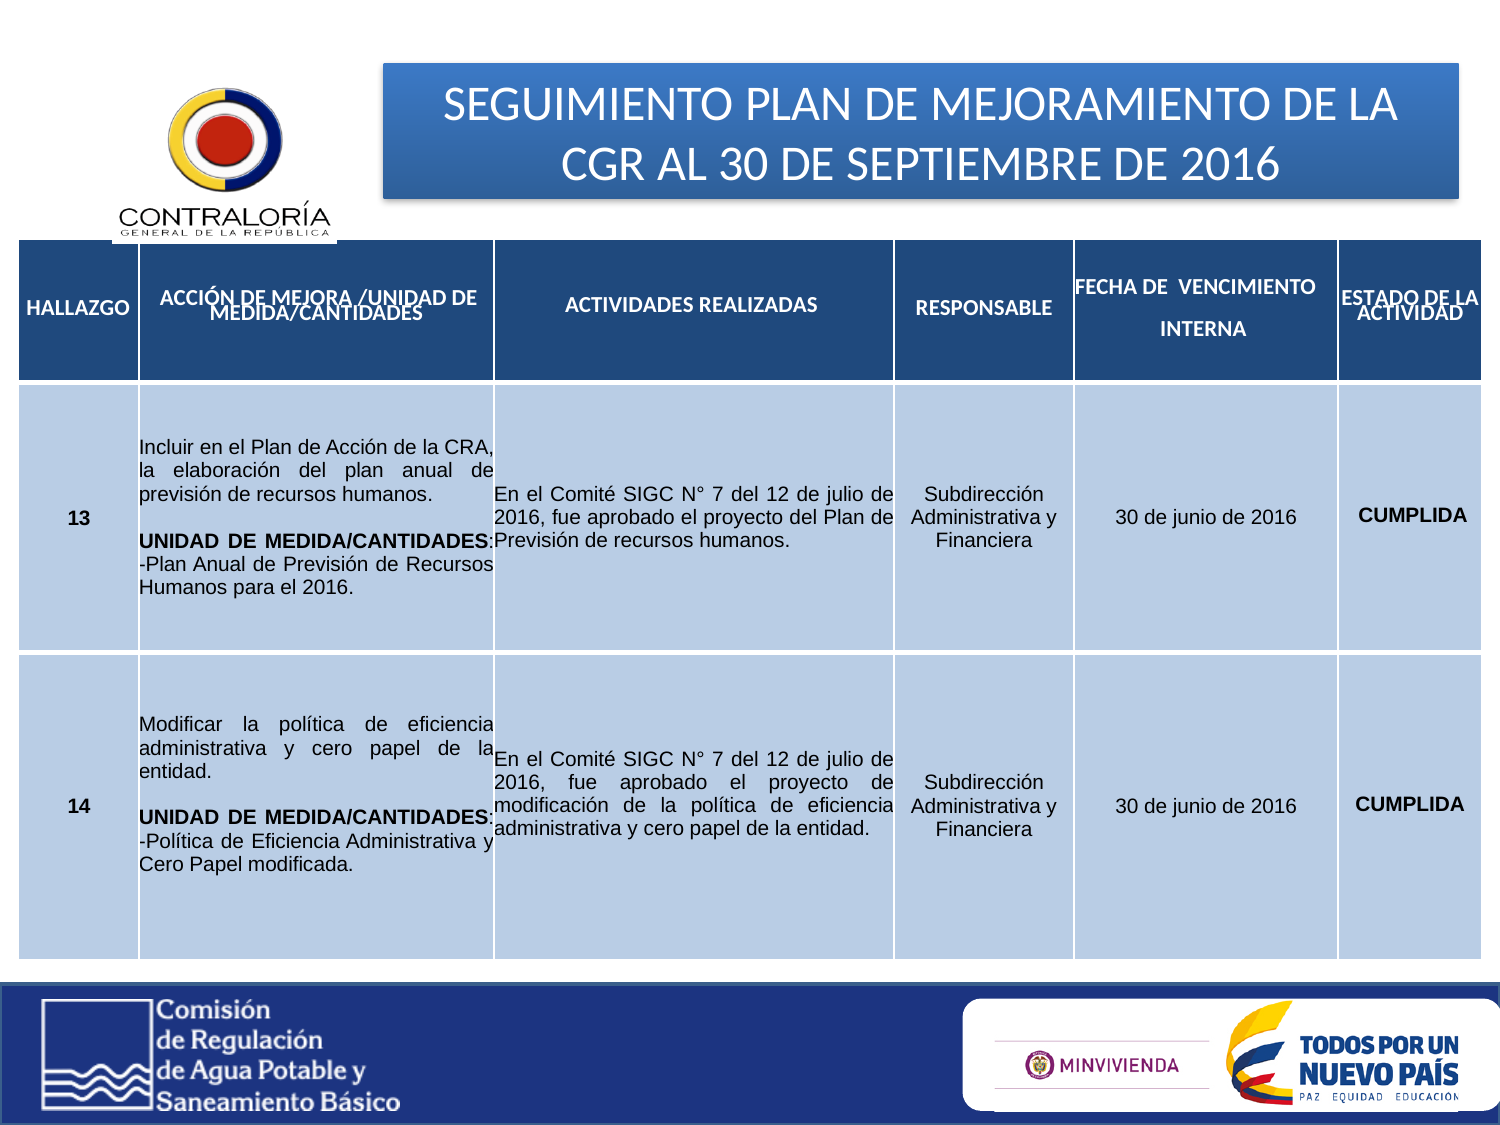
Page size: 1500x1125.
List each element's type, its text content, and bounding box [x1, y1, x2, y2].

table_header FECHA DE VENCIMIENTO INTERNA [1075, 240, 1337, 380]
table_cell Subdirección Administrativa y Financiera [895, 385, 1073, 650]
table_cell Modificar la política de eficiencia administrativa y cero papel de la entidad. UNIDAD DE MEDIDA/CANTIDADES: -Política de Eficiencia Administrativa y Cero Papel modificada. [140, 655, 493, 959]
table_cell 14 [19, 655, 138, 959]
picture [41, 999, 400, 1111]
picture [111, 77, 337, 244]
table_cell En el Comité SIGC N° 7 del 12 de julio de 2016, fue aprobado el proyecto del Plan de Previsión de recursos humanos. [495, 385, 893, 650]
table_cell 13 [19, 385, 138, 650]
table_header HALLAZGO [19, 240, 138, 380]
table_header RESPONSABLE [895, 240, 1073, 380]
table_header ACTIVIDADES REALIZADAS [495, 240, 893, 380]
table_cell Subdirección Administrativa y Financiera [895, 655, 1073, 959]
table_cell En el Comité SIGC N° 7 del 12 de julio de 2016, fue aprobado el proyecto de modificación de la política de eficiencia administrativa y cero papel de la entidad. [495, 655, 893, 959]
table_cell CUMPLIDA [1339, 655, 1481, 959]
table_cell 30 de junio de 2016 [1075, 655, 1337, 959]
picture [994, 999, 1459, 1112]
table_header ACCIÓN DE MEJORA /UNIDAD DE MEDIDA/CANTIDADES [140, 240, 493, 380]
table_header ESTADO DE LA ACTIVIDAD [1339, 240, 1481, 380]
table_cell Incluir en el Plan de Acción de la CRA, la elaboración del plan anual de previsión de recursos humanos. UNIDAD DE MEDIDA/CANTIDADES: -Plan Anual de Previsión de Recursos Humanos para el 2016. [140, 385, 493, 650]
table_cell CUMPLIDA [1339, 385, 1481, 650]
text_box SEGUIMIENTO PLAN DE MEJORAMIENTO DE LA CGR AL 30 DE SEPTIEMBRE DE 2016 [383, 63, 1459, 199]
table_cell 30 de junio de 2016 [1075, 385, 1337, 650]
